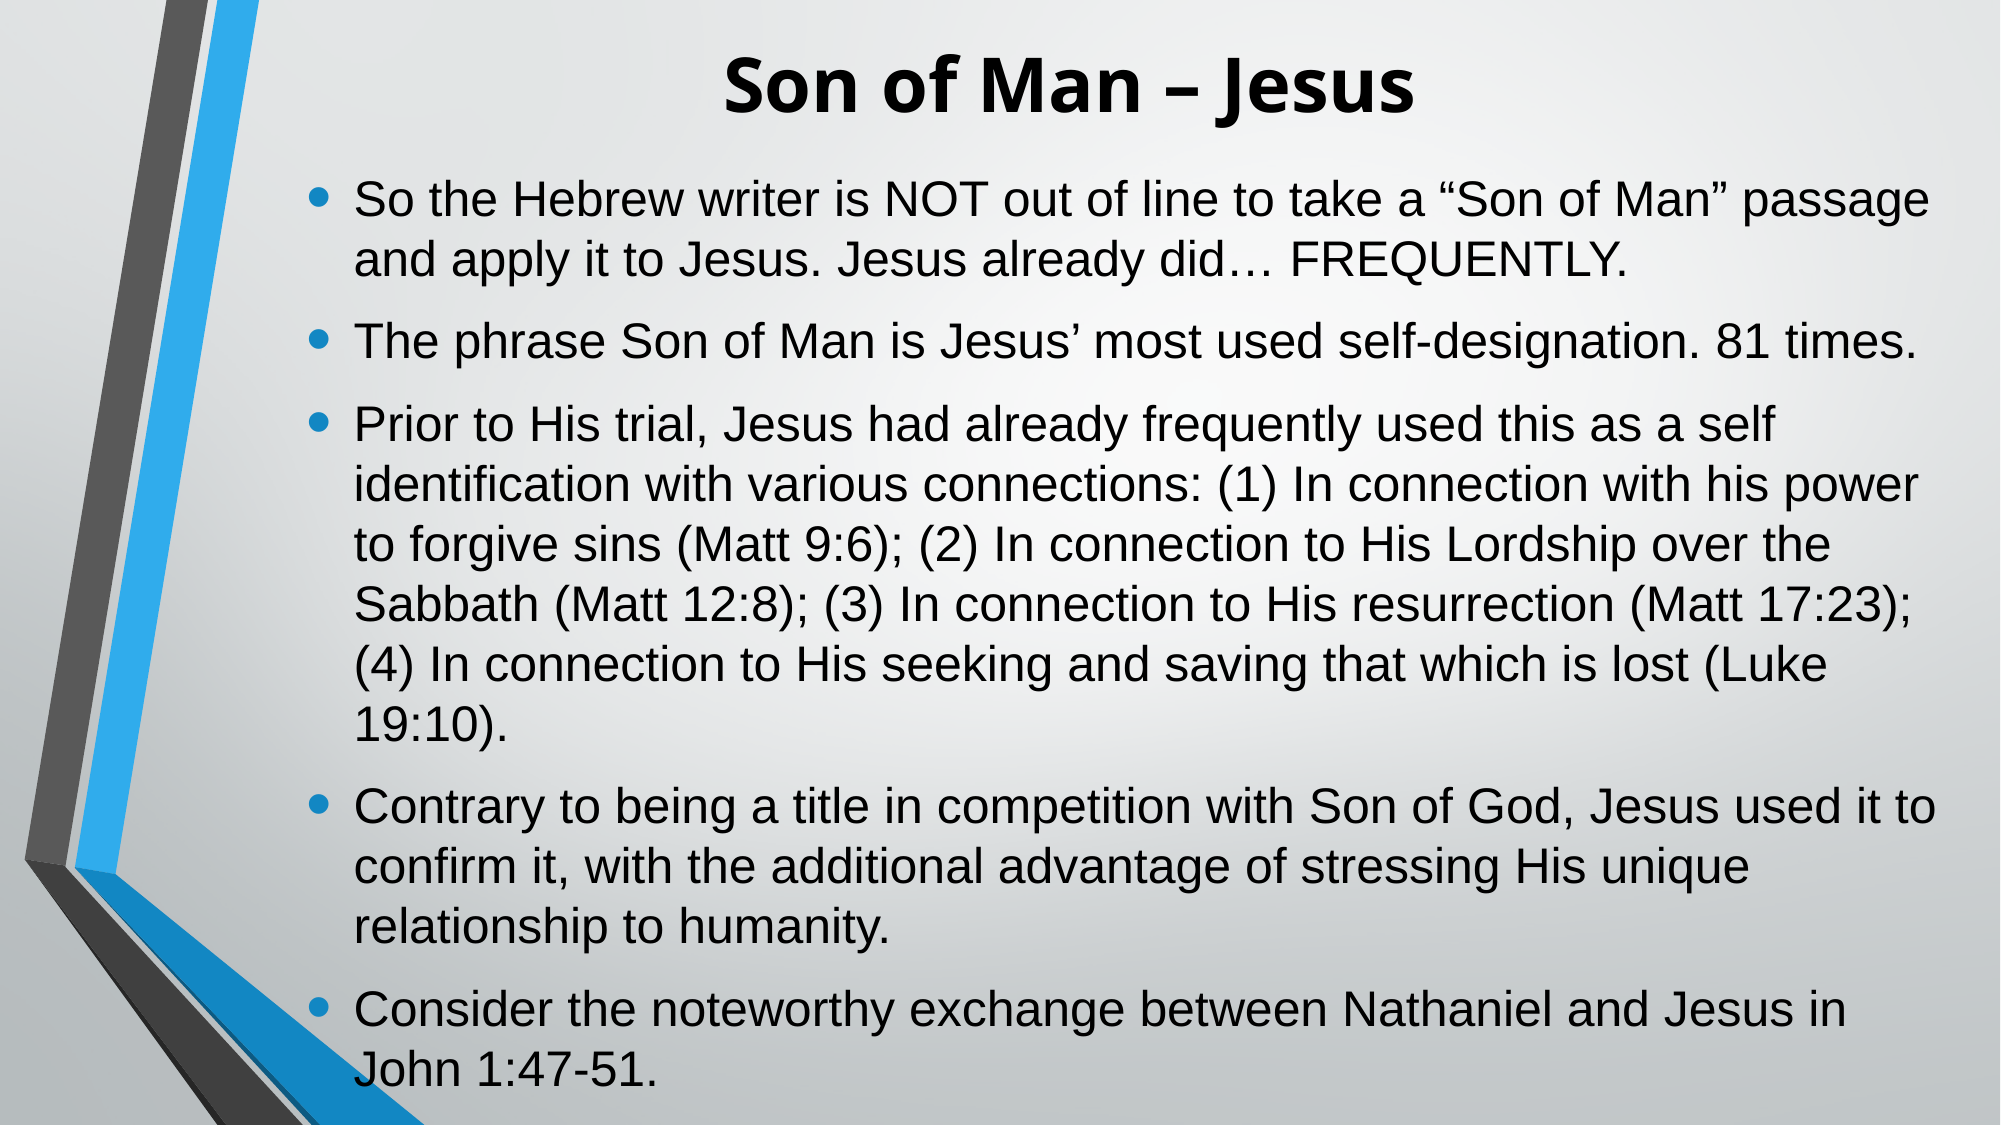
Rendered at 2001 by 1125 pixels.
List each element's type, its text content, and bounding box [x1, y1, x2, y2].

list So the Hebrew writer is NOT out of line to take a “Son of Man” passage and apply it to Jesus. Jesus already did… FREQUENTLY. The phrase Son of Man is Jesus’ most used self-designation. 81 times. Prior to His trial, Jesus had already frequently used this as a self identification with various connections: (1) In connection with his power to forgive sins (Matt 9:6); (2) In connection to His Lordship over the Sabbath (Matt 12:8); (3) In connection to His resurrection (Matt 17:23); (4) In connection to His seeking and saving that which is lost (Luke 19:10). Contrary to being a title in competition with Son of God, Jesus used it to confirm it, with the additional advantage of stressing His unique relationship to humanity. Consider the noteworthy exchange between Nathaniel and Jesus in John 1:47-51. [291, 166, 1985, 1096]
title Son of Man – Jesus [248, 29, 1892, 136]
